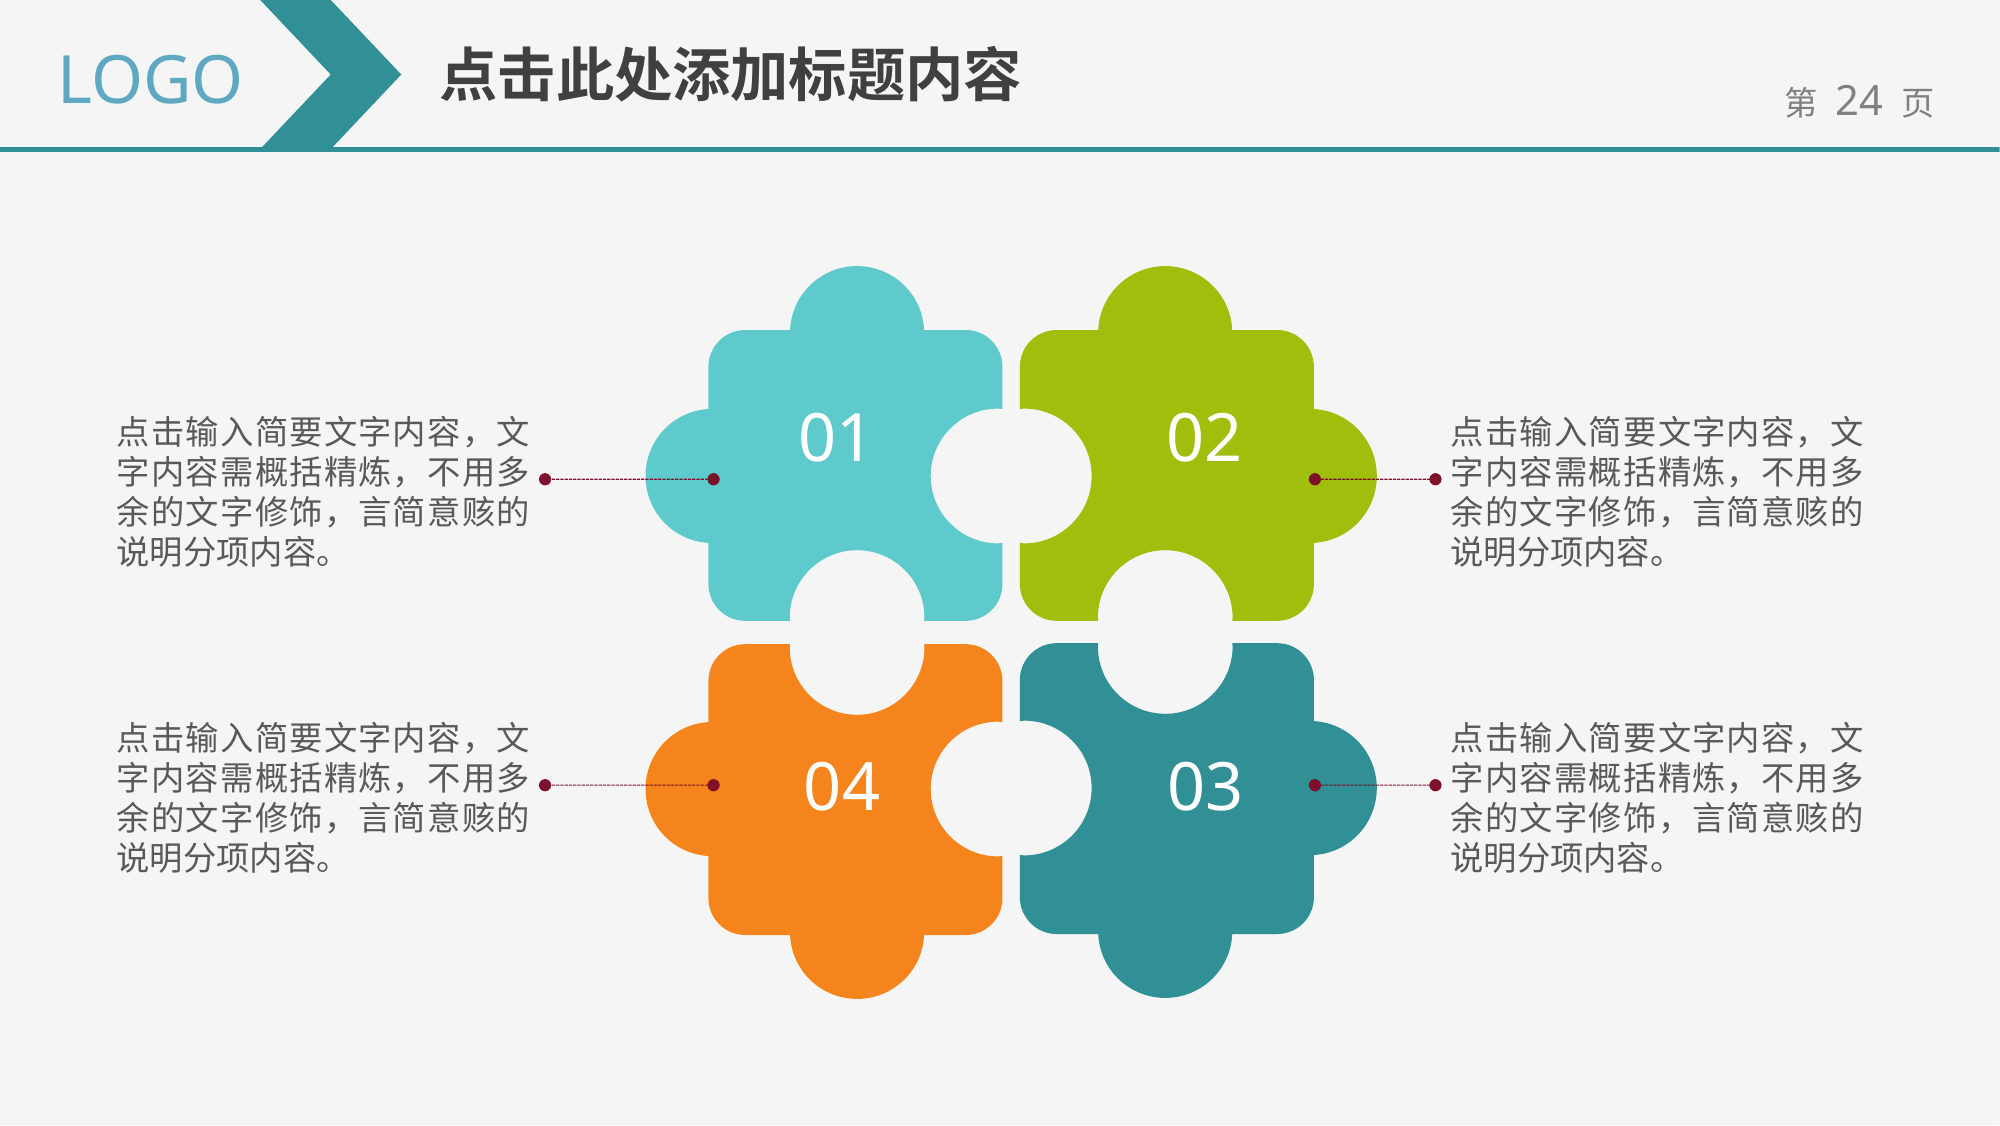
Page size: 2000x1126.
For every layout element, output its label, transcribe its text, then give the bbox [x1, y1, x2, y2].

text_box LOGO [42, 29, 259, 125]
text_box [101, 403, 714, 582]
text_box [645, 265, 1003, 622]
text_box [1019, 265, 1378, 622]
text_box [1019, 642, 1378, 999]
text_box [101, 709, 714, 888]
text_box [645, 643, 1003, 1000]
text_box 点击此处添加标题内容 [424, 31, 1095, 116]
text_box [1314, 403, 1880, 582]
text_box [258, 0, 403, 148]
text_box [1314, 709, 1880, 888]
